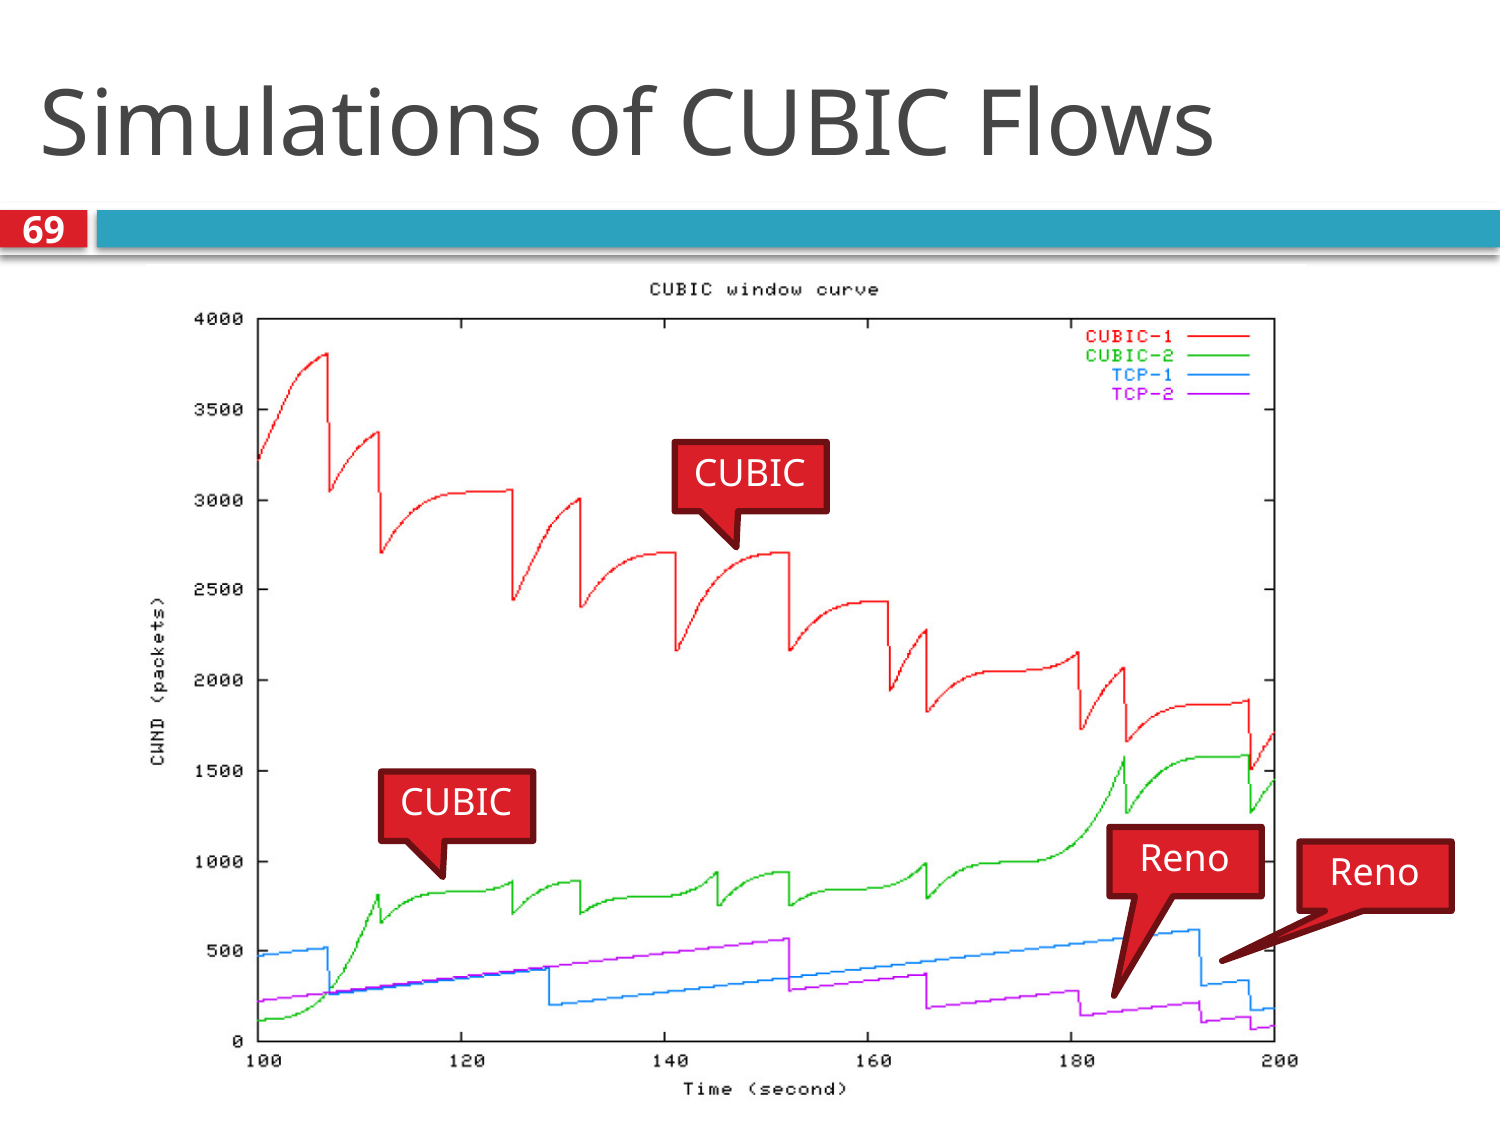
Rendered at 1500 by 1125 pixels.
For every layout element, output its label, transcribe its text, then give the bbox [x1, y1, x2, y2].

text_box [673, 440, 828, 512]
slide_number 69 [0, 206, 88, 257]
picture [146, 264, 1307, 1104]
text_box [1108, 825, 1262, 897]
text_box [379, 770, 534, 842]
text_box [1298, 840, 1452, 912]
title Simulations of CUBIC Flows [24, 37, 1475, 200]
